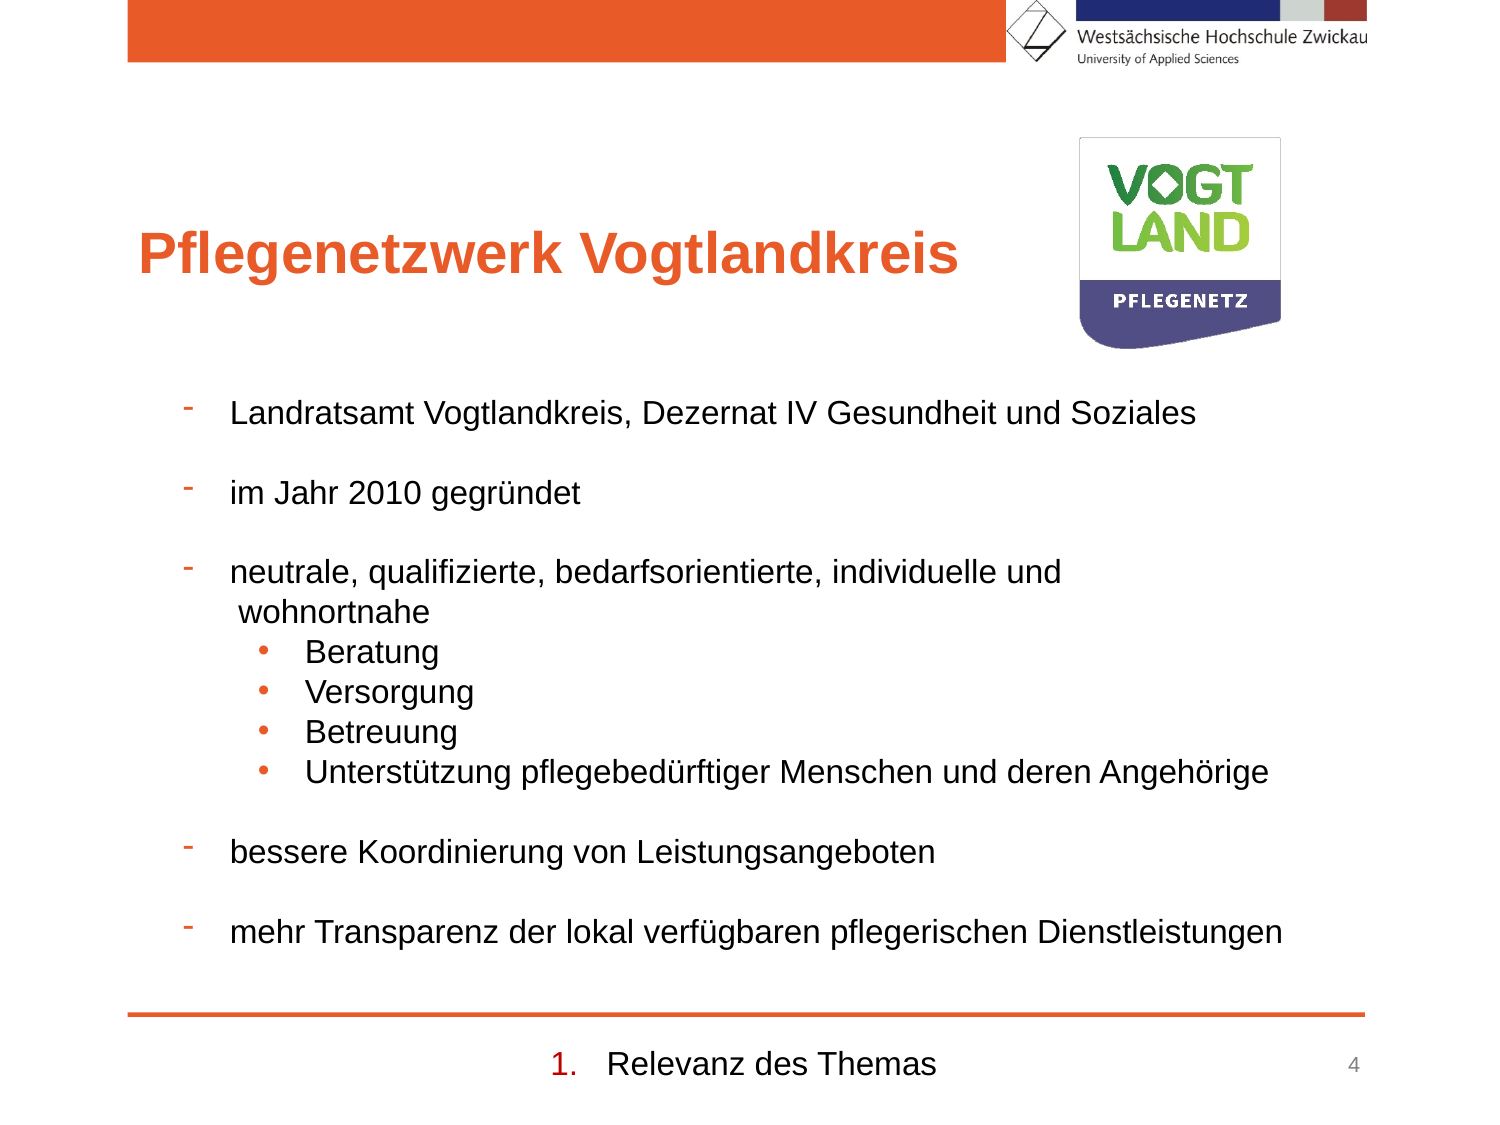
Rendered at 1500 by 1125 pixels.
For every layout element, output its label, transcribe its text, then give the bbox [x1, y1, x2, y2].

text_box Relevanz des Themas [123, 1034, 1364, 1090]
picture [1050, 108, 1309, 377]
text_box 4 [1250, 1034, 1375, 1094]
text_box Pflegenetzwerk Vogtlandkreis [123, 208, 1045, 293]
picture [1005, 0, 1368, 67]
text_box Landratsamt Vogtlandkreis, Dezernat IV Gesundheit und Soziales im Jahr 2010 gegründet neutrale, qualifizierte, bedarfsorientierte, individuelle und wohnortnahe Beratung Versorgung Betreuung Unterstützung pflegebedürftiger Menschen und deren Angehörige bessere Koordinierung von Leistungsangeboten mehr Transparenz der lokal verfügbaren pflegerischen Dienstleistungen [168, 383, 1350, 998]
